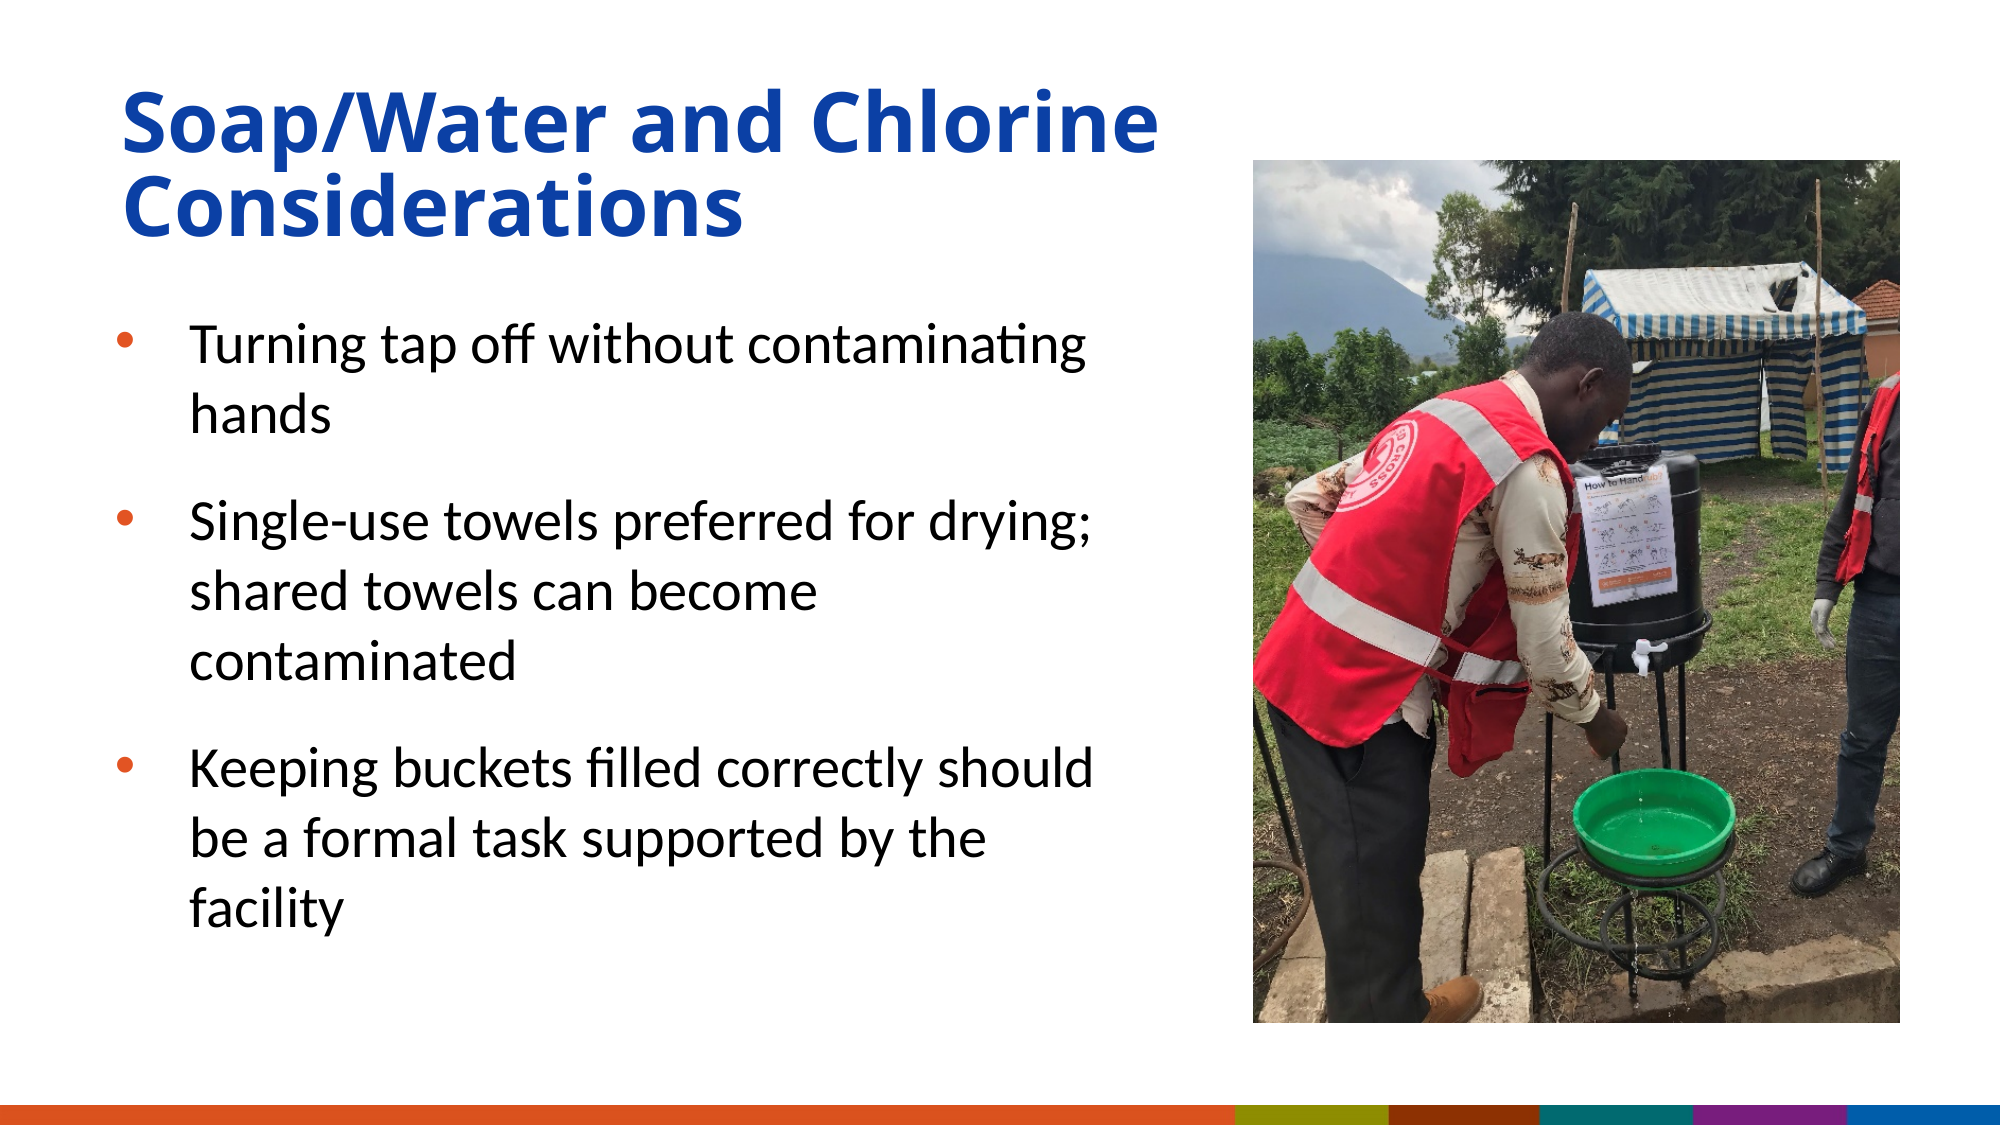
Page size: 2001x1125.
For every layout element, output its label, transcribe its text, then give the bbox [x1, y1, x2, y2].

picture [0, 1105, 2000, 1125]
picture [1253, 160, 1901, 1023]
list Turning tap off without contaminating hands Single-use towels preferred for drying; shared towels can become contaminated Keeping buckets filled correctly should be a formal task supported by the facility [99, 297, 1139, 1023]
title Soap/Water and Chlorine Considerations [106, 42, 1384, 261]
